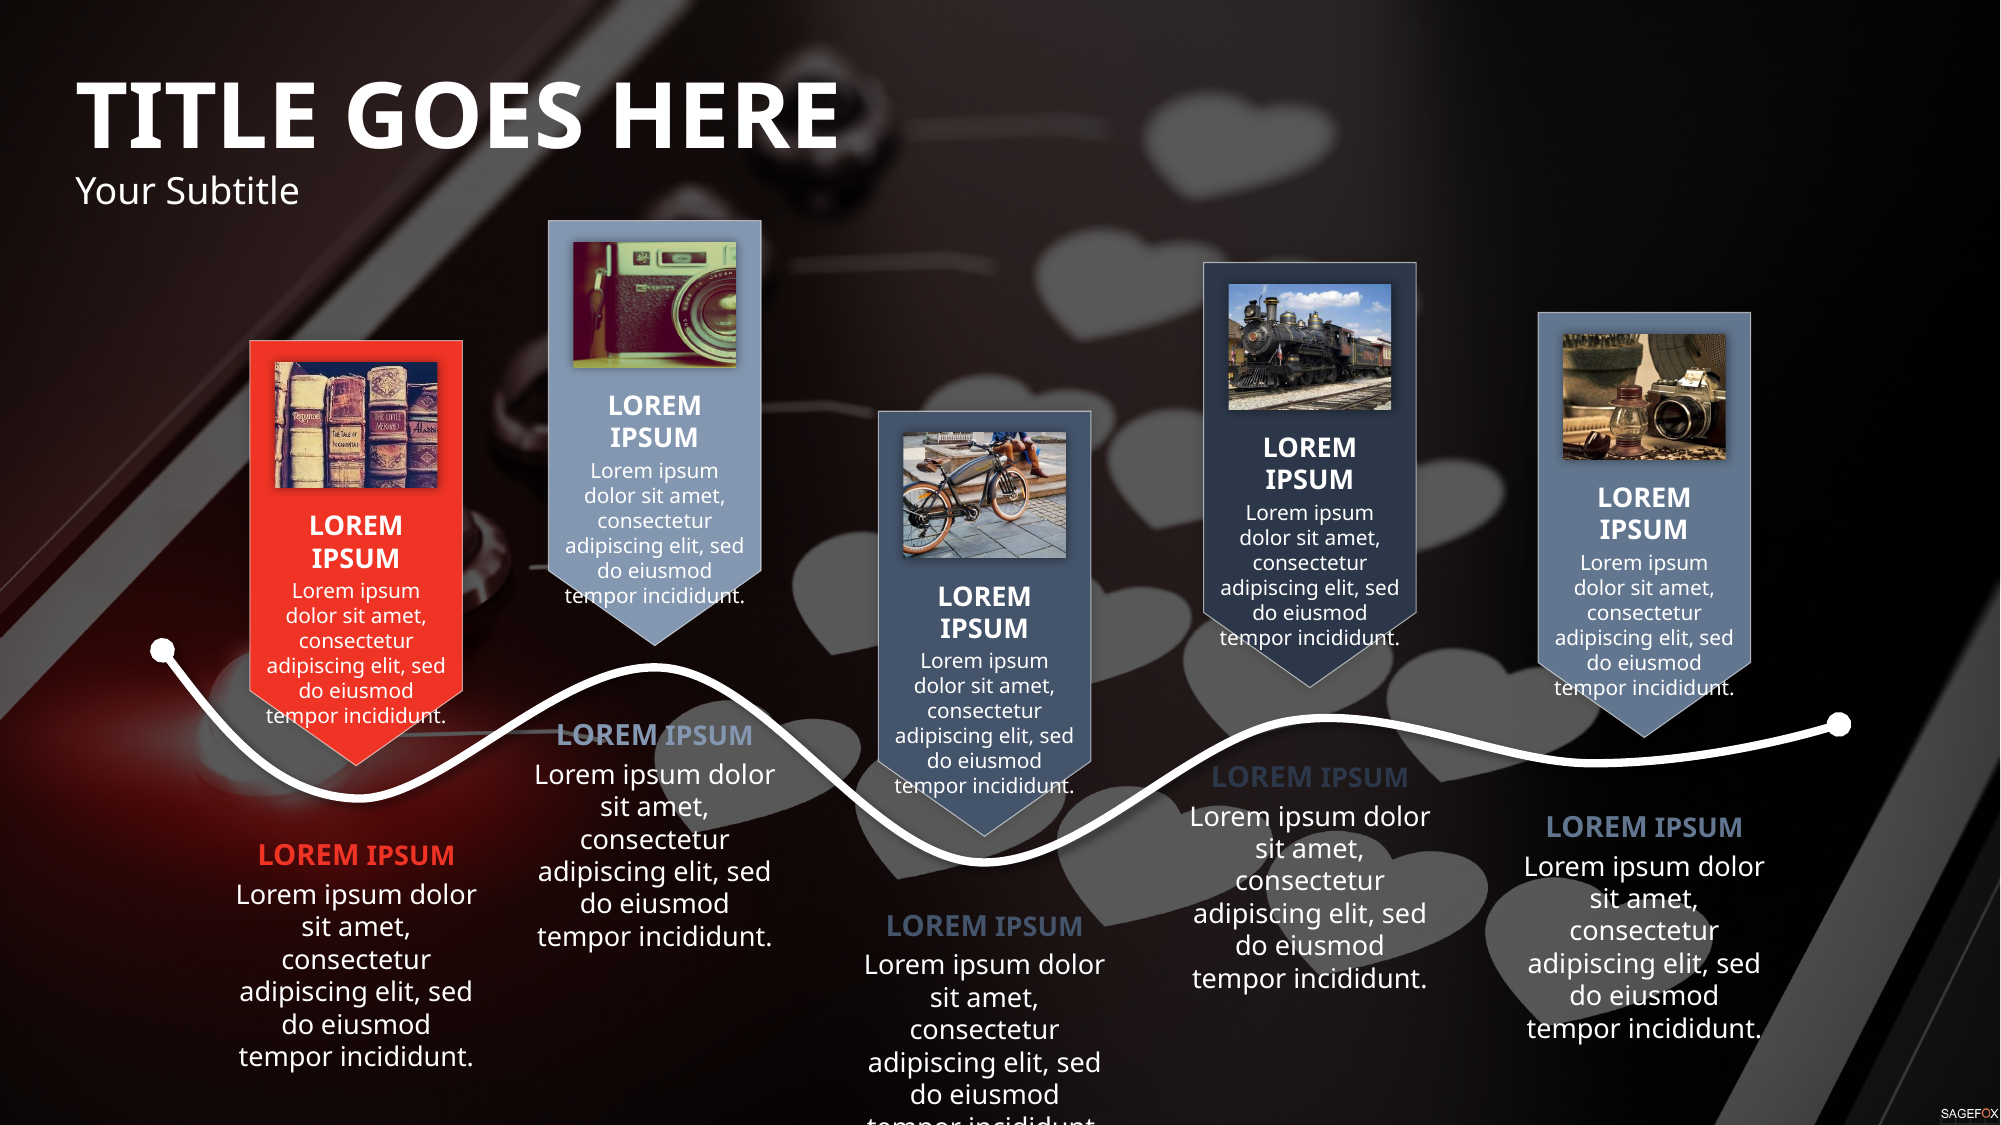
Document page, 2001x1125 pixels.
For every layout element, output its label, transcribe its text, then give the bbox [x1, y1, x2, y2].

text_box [1203, 262, 1417, 688]
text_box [249, 340, 463, 766]
text_box LOREM IPSUM Lorem ipsum dolor sit amet, consectetur adipiscing elit, sed do eiusmod tempor incididunt. [1504, 801, 1785, 1052]
text_box [265, 766, 450, 800]
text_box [878, 411, 1091, 837]
text_box LOREM IPSUM Lorem ipsum dolor sit amet, consectetur adipiscing elit, sed do eiusmod tempor incididunt. [216, 829, 497, 1080]
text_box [1538, 312, 1751, 738]
text_box [463, 663, 878, 818]
text_box [156, 644, 249, 753]
text_box TITLE GOES HERE Your Subtitle [60, 49, 1036, 220]
picture [0, 0, 2001, 1125]
text_box LOREM IPSUM Lorem ipsum dolor sit amet, consectetur adipiscing elit, sed do eiusmod tempor incididunt. [514, 709, 795, 960]
text_box [905, 837, 1075, 864]
text_box LOREM IPSUM Lorem ipsum dolor sit amet, consectetur adipiscing elit, sed do eiusmod tempor incididunt. [1170, 751, 1450, 1002]
text_box [1091, 691, 1845, 828]
text_box LOREM IPSUM Lorem ipsum dolor sit amet, consectetur adipiscing elit, sed do eiusmod tempor incididunt. [844, 899, 1125, 1125]
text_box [548, 220, 761, 646]
